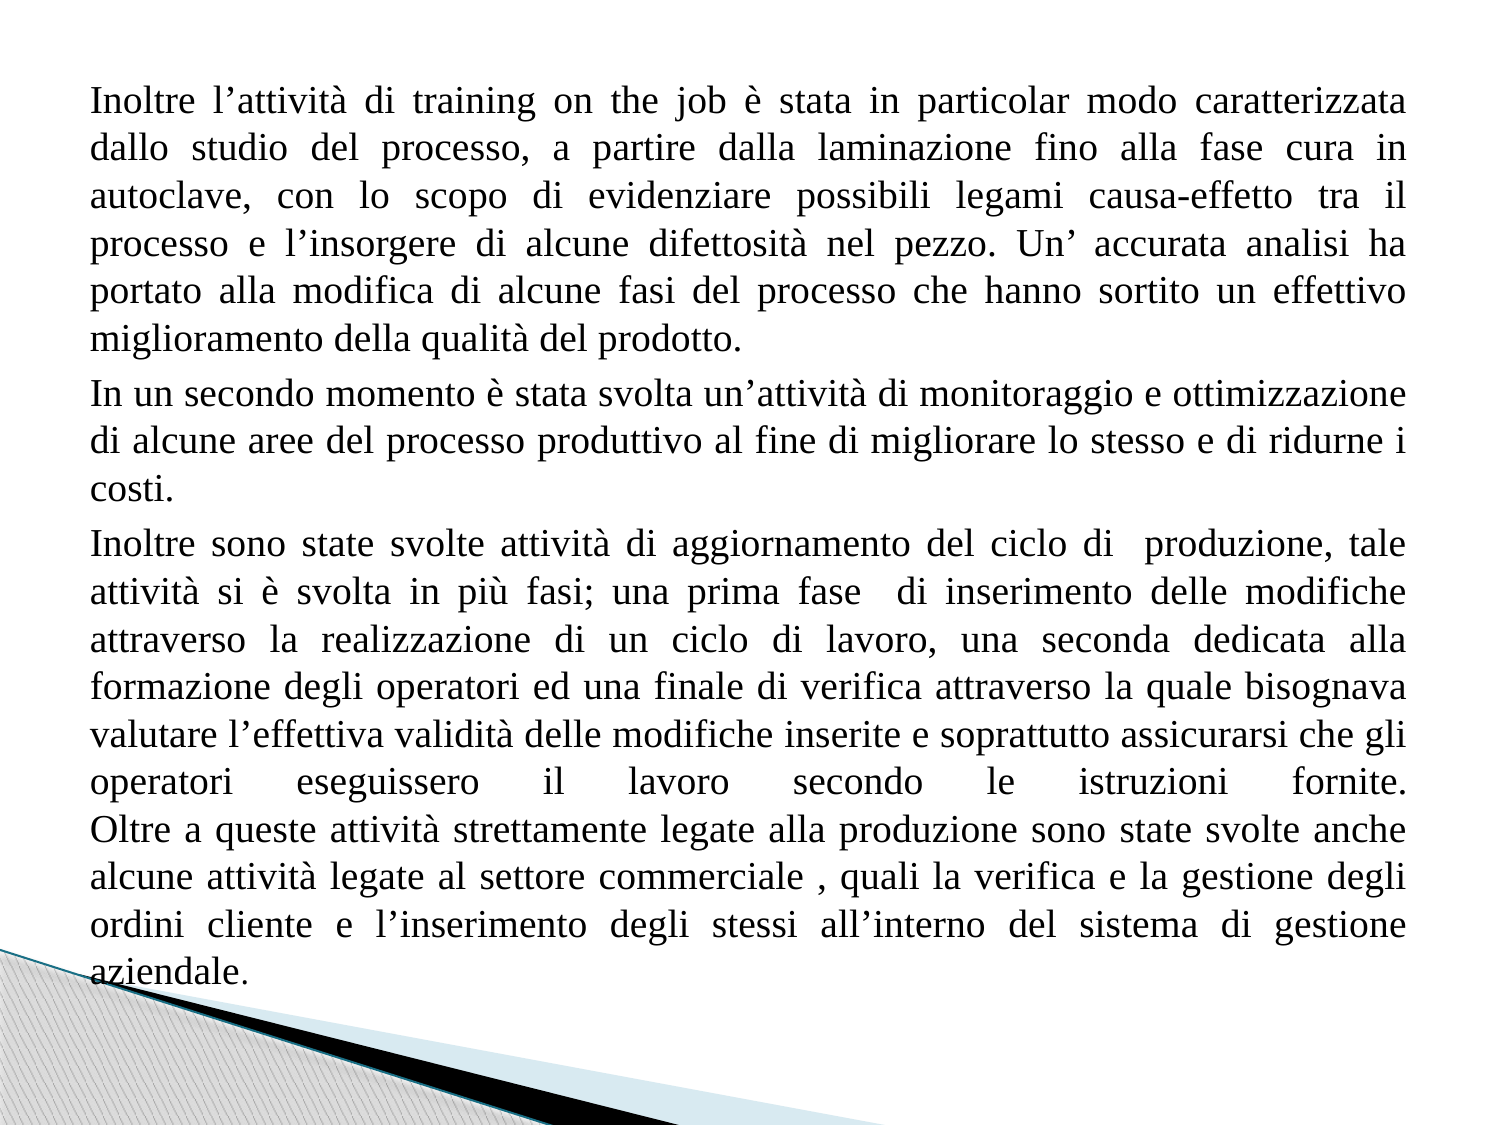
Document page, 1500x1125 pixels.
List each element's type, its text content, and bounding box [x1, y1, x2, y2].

list Inoltre l’attività di training on the job è stata in particolar modo caratterizzata dallo studio del processo, a partire dalla laminazione fino alla fase cura in autoclave, con lo scopo di evidenziare possibili legami causa-effetto tra il processo e l’insorgere di alcune difettosità nel pezzo. Un’ accurata analisi ha portato alla modifica di alcune fasi del processo che hanno sortito un effettivo miglioramento della qualità del prodotto. In un secondo momento è stata svolta un’attività di monitoraggio e ottimizzazione di alcune aree del processo produttivo al fine di migliorare lo stesso e di ridurne i costi. Inoltre sono state svolte attività di aggiornamento del ciclo di produzione, tale attività si è svolta in più fasi; una prima fase di inserimento delle modifiche attraverso la realizzazione di un ciclo di lavoro, una seconda dedicata alla formazione degli operatori ed una finale di verifica attraverso la quale bisognava valutare l’effettiva validità delle modifiche inserite e soprattutto assicurarsi che gli operatori eseguissero il lavoro secondo le istruzioni fornite. Oltre a queste attività strettamente legate alla produzione sono state svolte anche alcune attività legate al settore commerciale , quali la verifica e la gestione degli ordini cliente e l’inserimento degli stessi all’interno del sistema di gestione aziendale. [75, 66, 1425, 1005]
